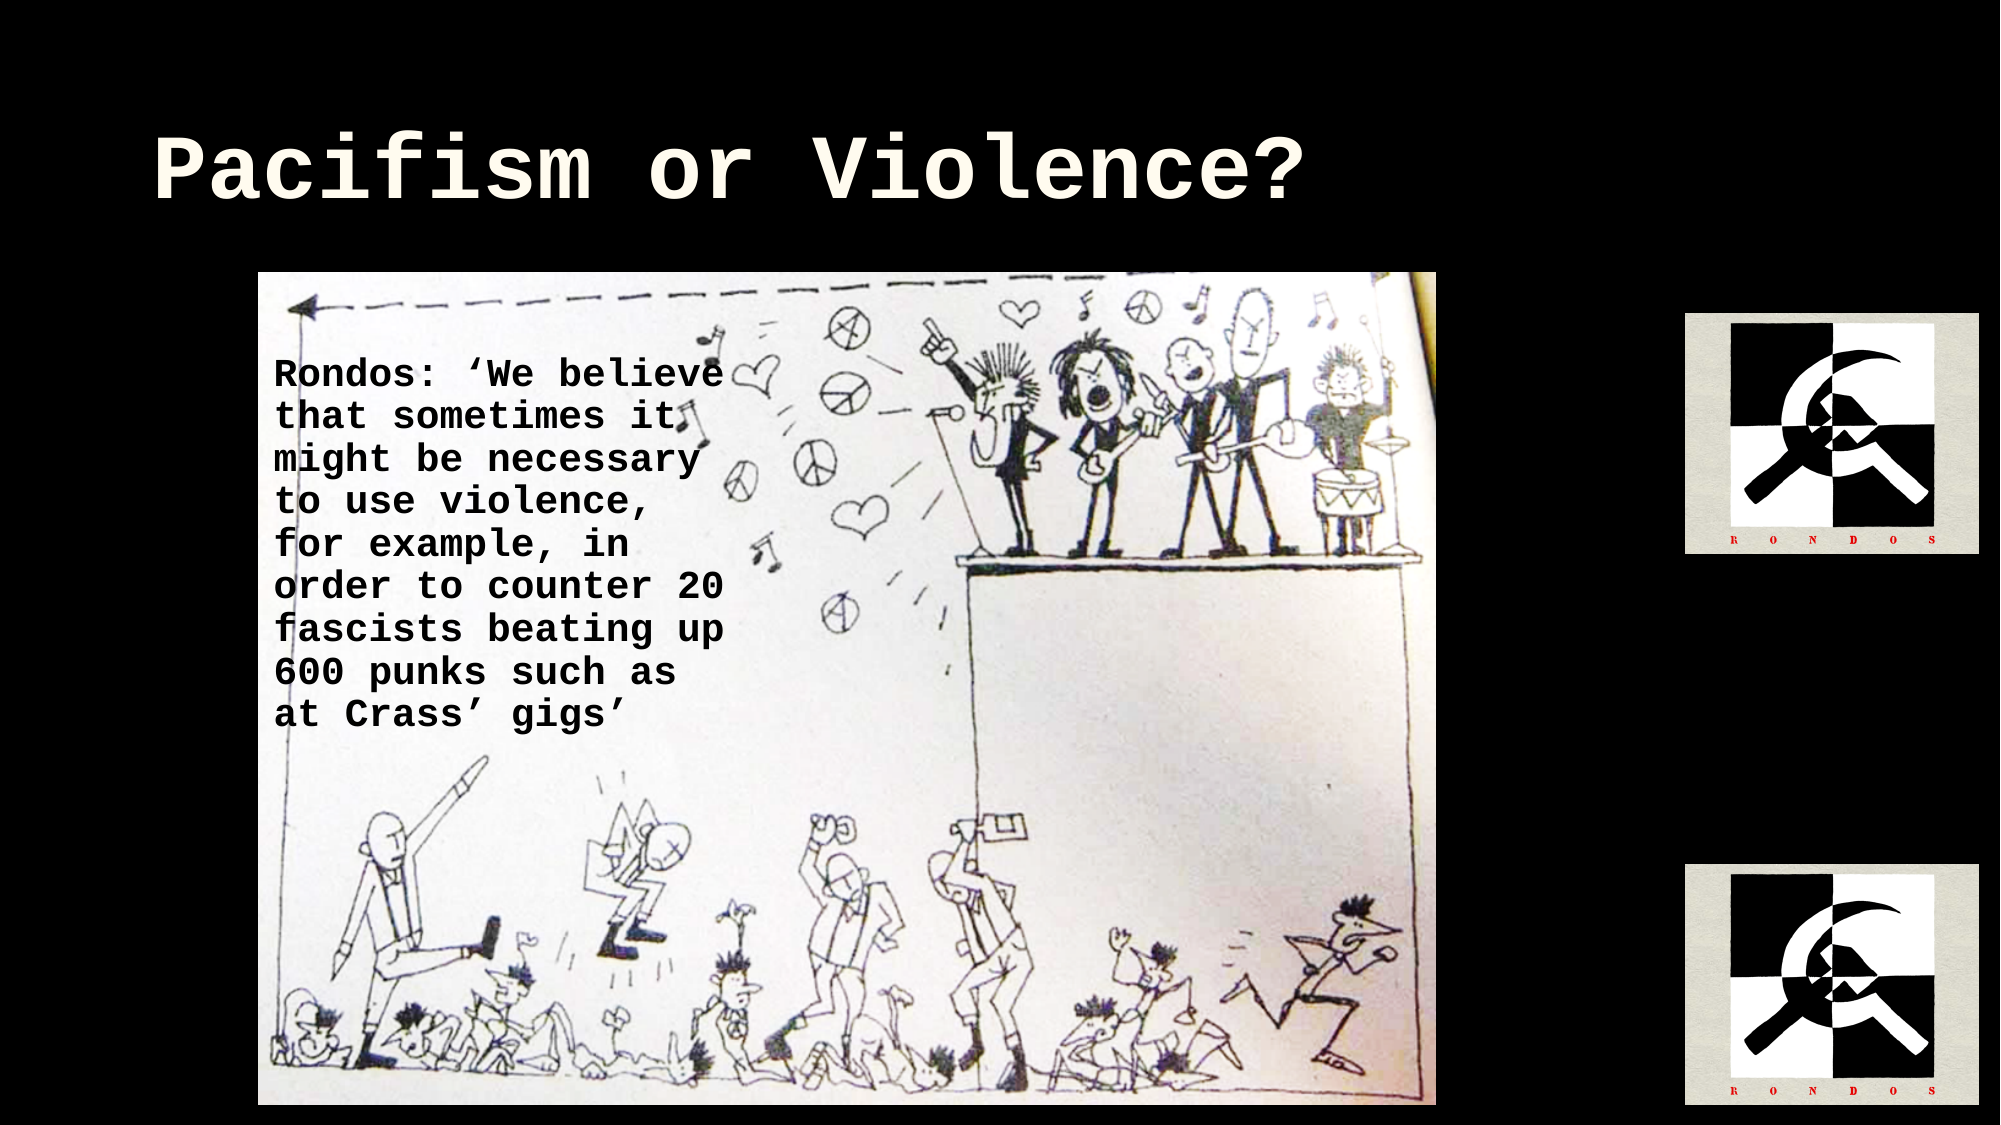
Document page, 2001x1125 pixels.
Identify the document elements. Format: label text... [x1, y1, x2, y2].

picture [258, 272, 1436, 1105]
title Pacifism or Violence? [137, 59, 1863, 278]
picture [1685, 864, 1979, 1105]
picture [1685, 313, 1979, 554]
